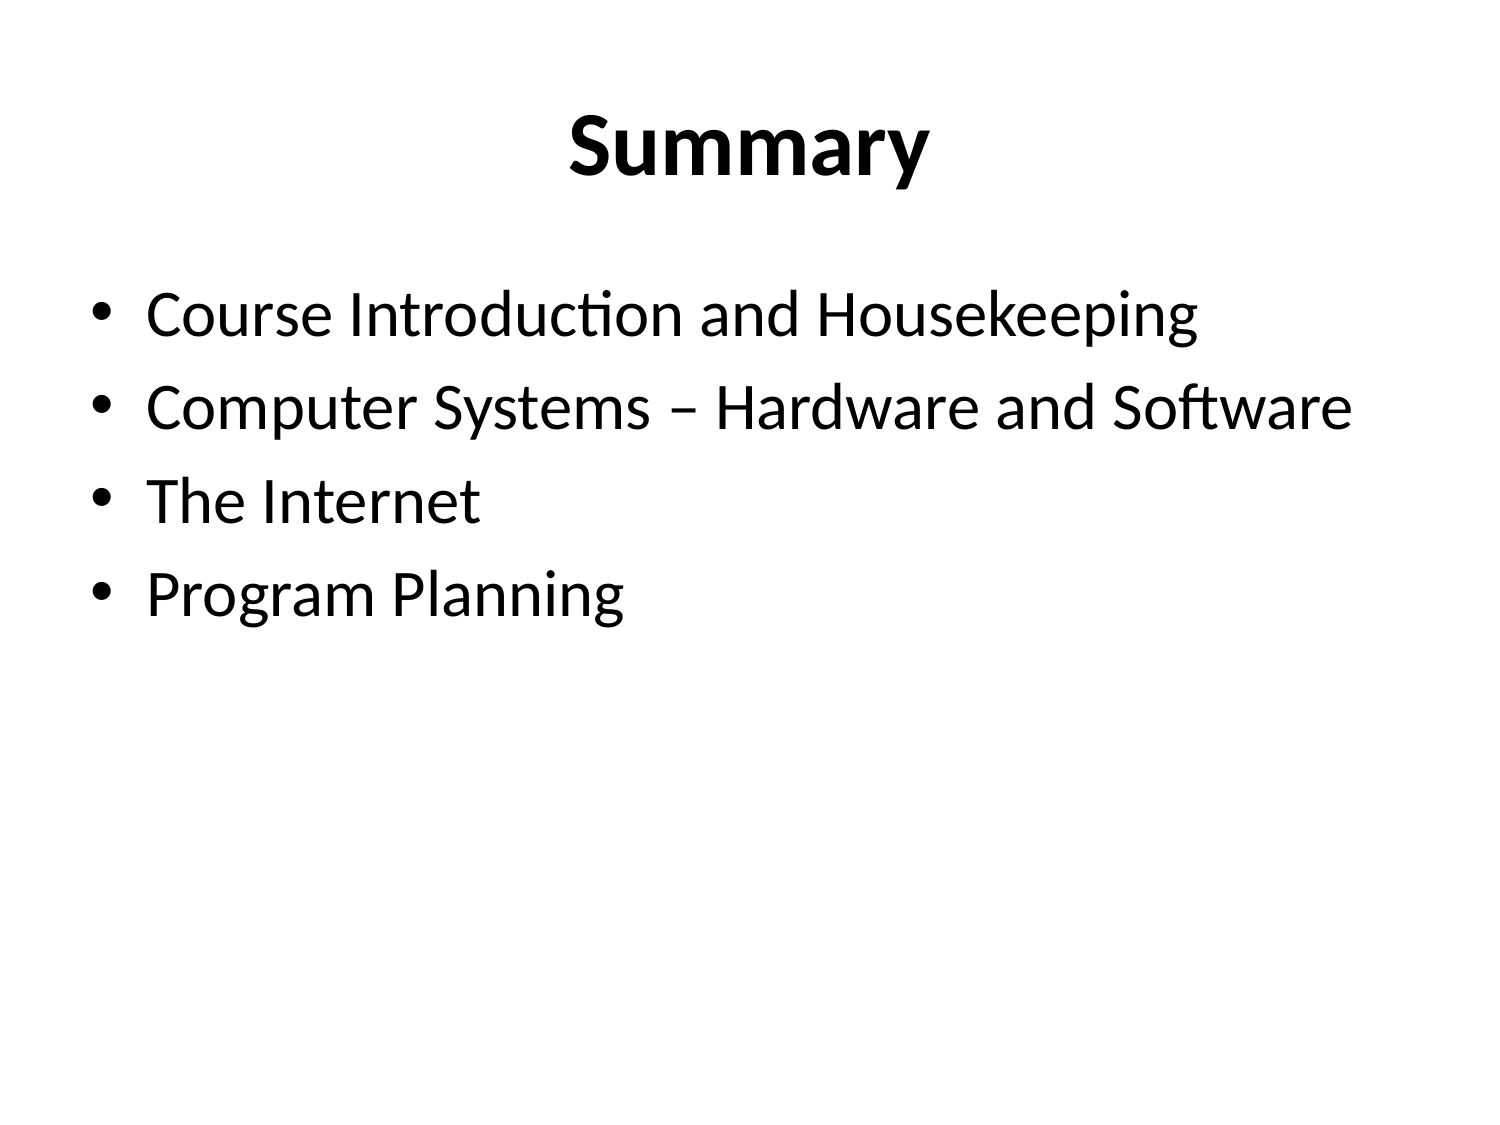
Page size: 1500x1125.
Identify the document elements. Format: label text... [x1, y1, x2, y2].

list Course Introduction and Housekeeping Computer Systems – Hardware and Software The Internet Program Planning [74, 262, 1426, 1006]
title Summary [74, 44, 1426, 233]
